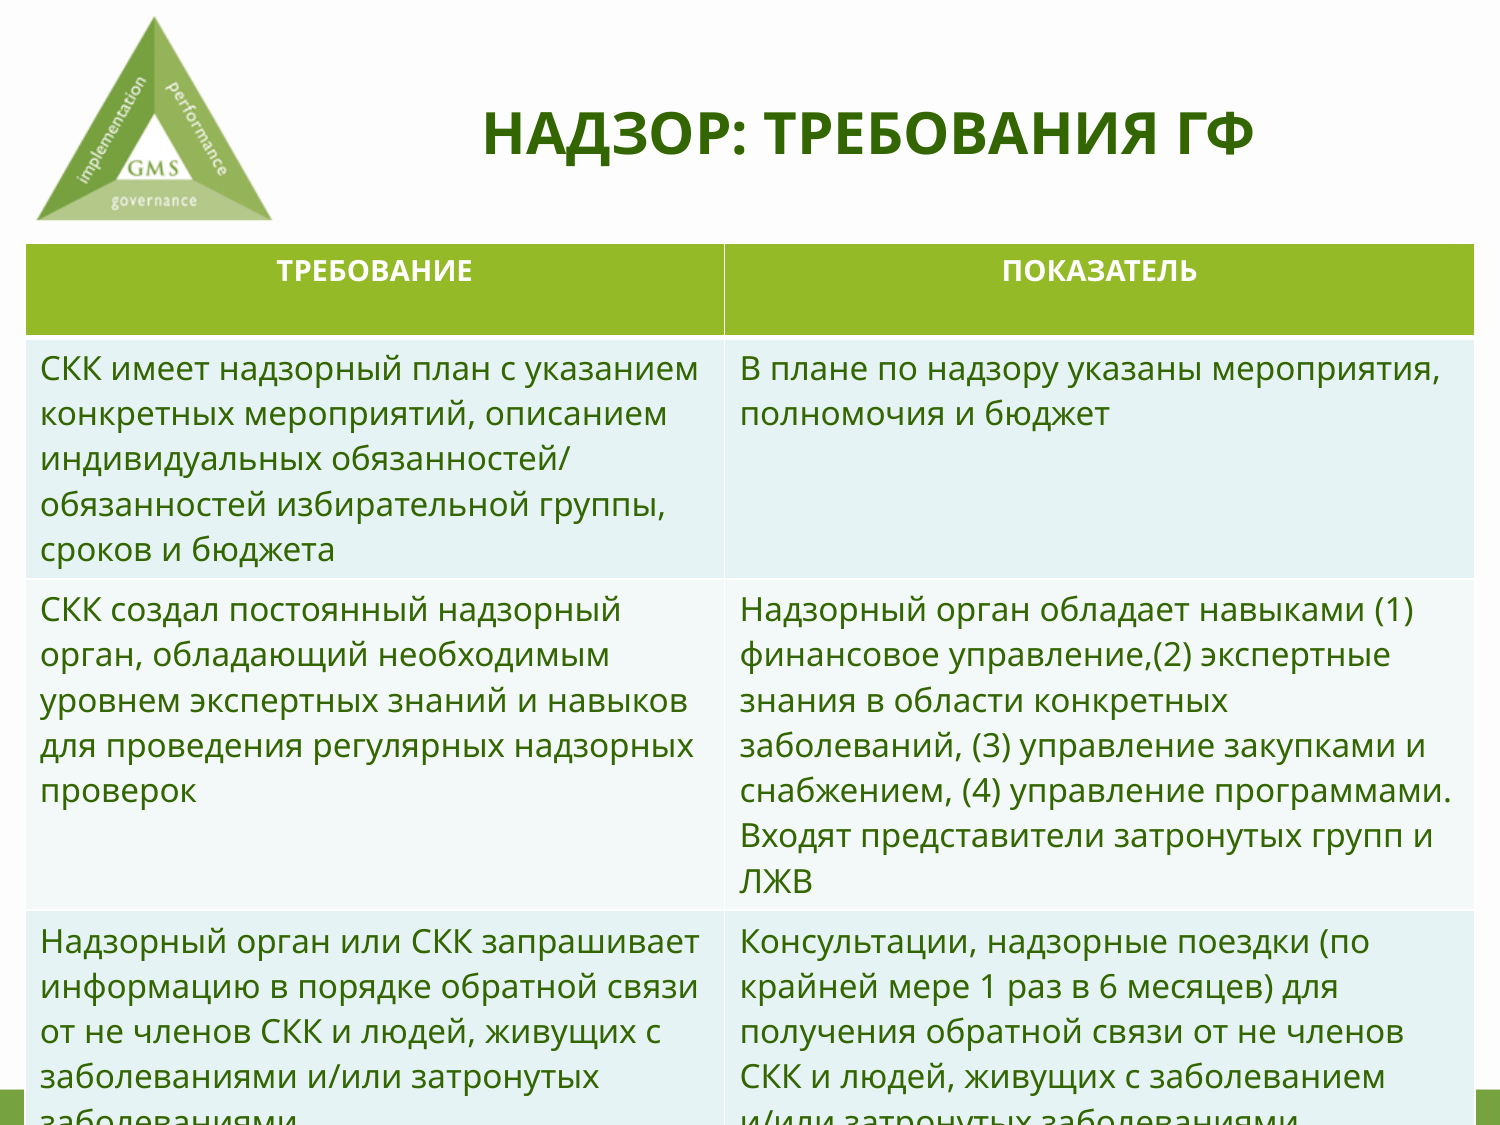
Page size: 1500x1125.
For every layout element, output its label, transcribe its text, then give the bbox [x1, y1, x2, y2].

table_cell В плане по надзору указаны мероприятия, полномочия и бюджет [725, 340, 1474, 578]
table_cell СКК имеет надзорный план с указанием конкретных мероприятий, описанием индивидуальных обязанностей/ обязанностей избирательной группы, сроков и бюджета [26, 340, 724, 578]
table_cell Надзорный орган обладает навыками (1) финансовое управление,(2) экспертные знания в области конкретных заболеваний, (3) управление закупками и снабжением, (4) управление программами. Входят представители затронутых групп и ЛЖВ [725, 580, 1474, 909]
table_cell Консультации, надзорные поездки (по крайней мере 1 раз в 6 месяцев) для получения обратной связи от не членов СКК и людей, живущих с заболеванием и/или затронутых заболеваниями [725, 911, 1474, 1125]
picture [0, 0, 1500, 1125]
title НАДЗОР: ТРЕБОВАНИЯ ГФ [262, 24, 1476, 238]
table_header ПОКАЗАТЕЛЬ [725, 244, 1474, 335]
table_header ТРЕБОВАНИЕ [26, 244, 724, 335]
table_cell Надзорный орган или СКК запрашивает информацию в порядке обратной связи от не членов СКК и людей, живущих с заболеваниями и/или затронутых заболеваниями [26, 911, 724, 1125]
table_cell СКК создал постоянный надзорный орган, обладающий необходимым уровнем экспертных знаний и навыков для проведения регулярных надзорных проверок [26, 580, 724, 909]
